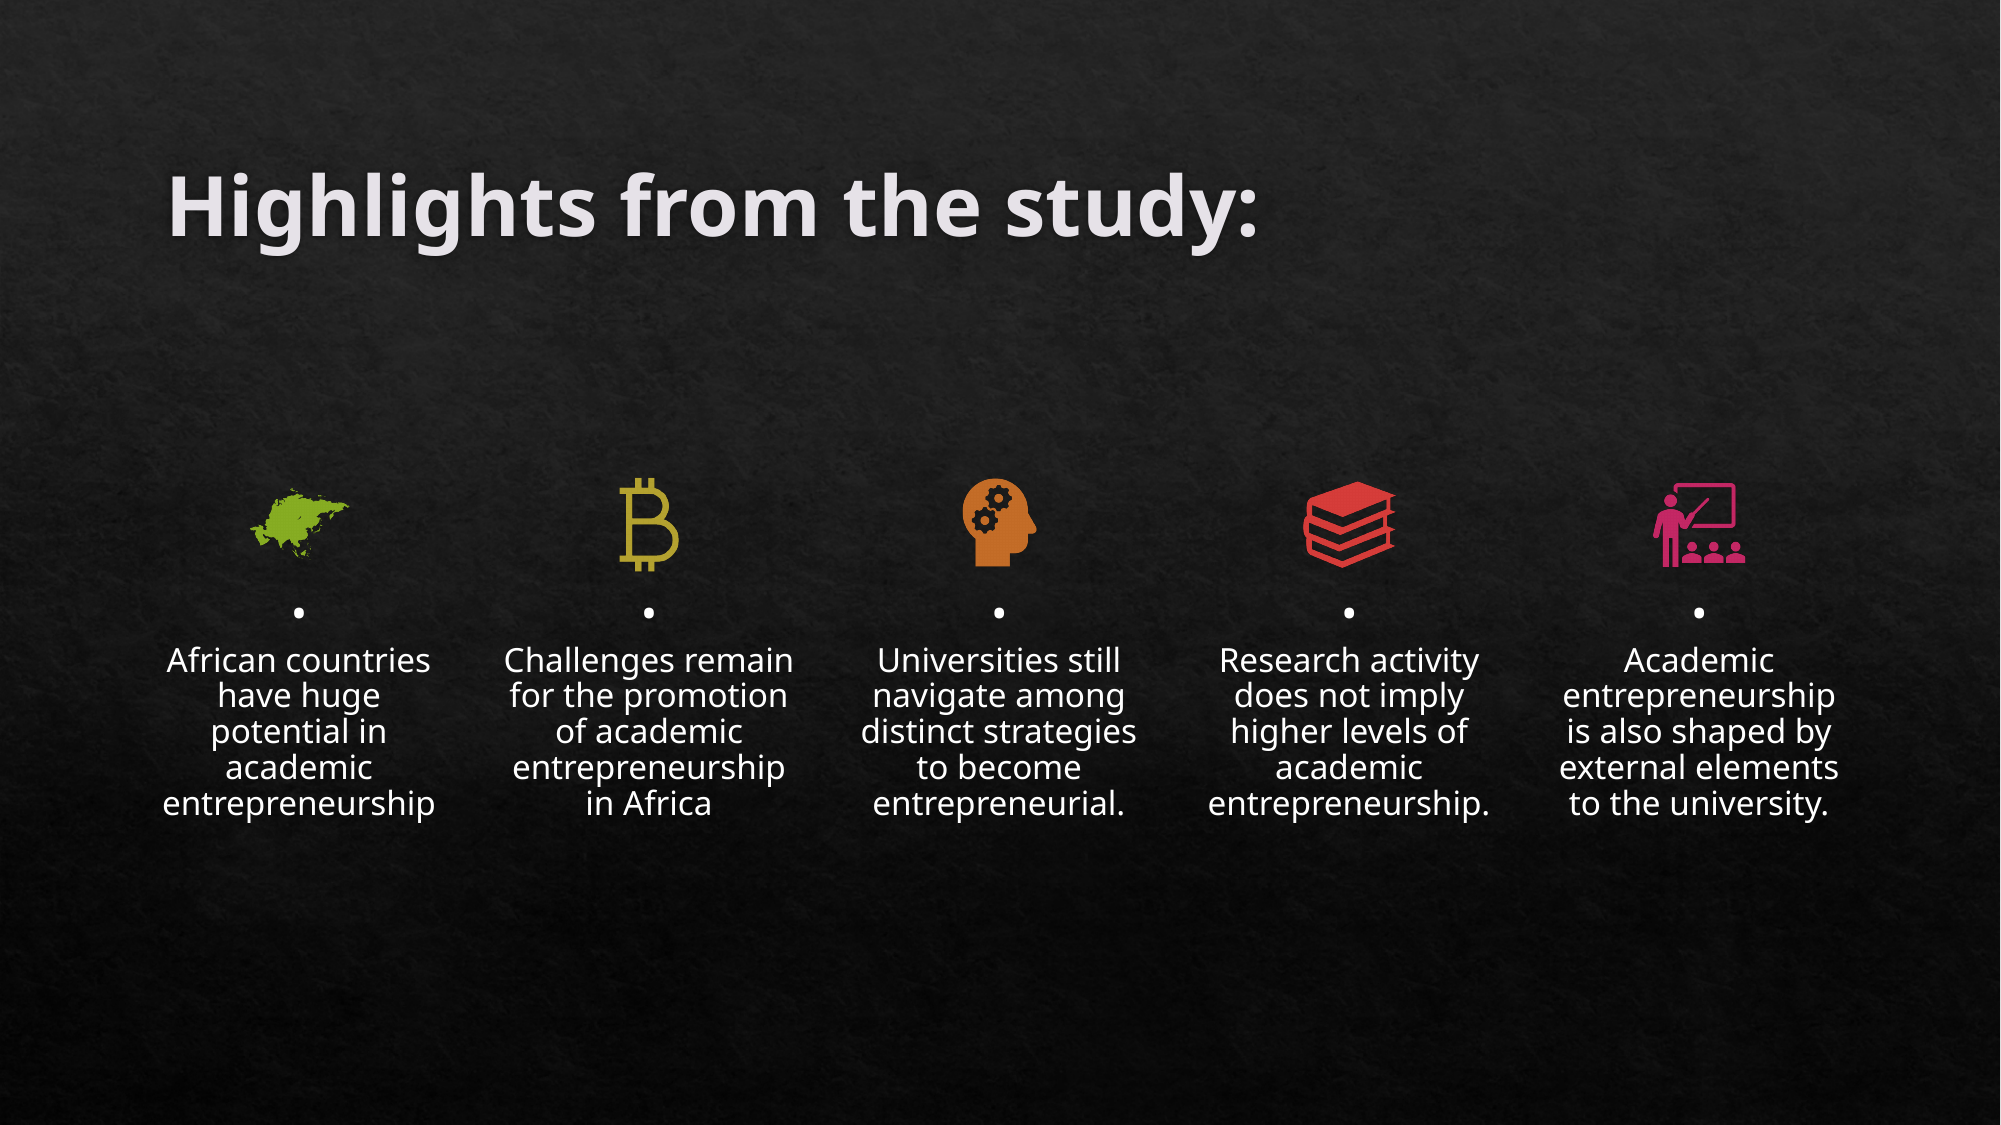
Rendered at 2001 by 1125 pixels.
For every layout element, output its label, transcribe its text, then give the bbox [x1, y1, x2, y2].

title Highlights from the study: [150, 99, 1849, 307]
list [149, 340, 1849, 951]
